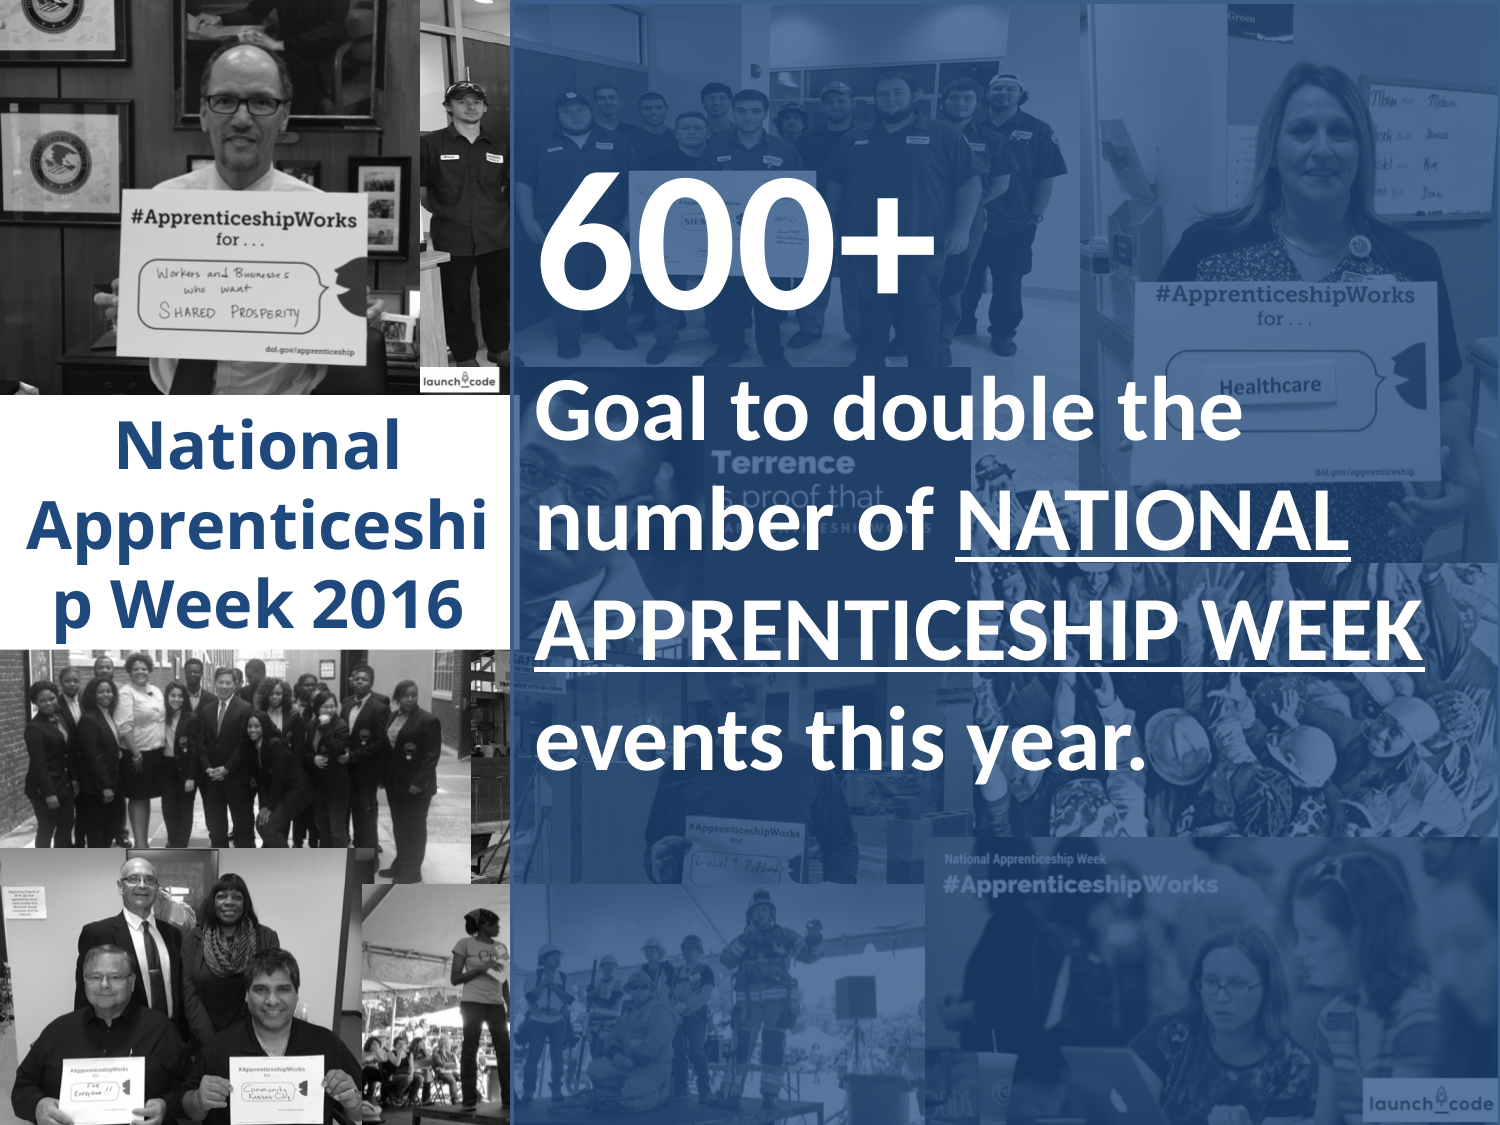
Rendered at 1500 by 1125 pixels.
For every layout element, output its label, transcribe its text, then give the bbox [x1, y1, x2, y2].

picture [0, 0, 1500, 1125]
text_box National Apprenticeship Week 2016 [0, 405, 415, 561]
